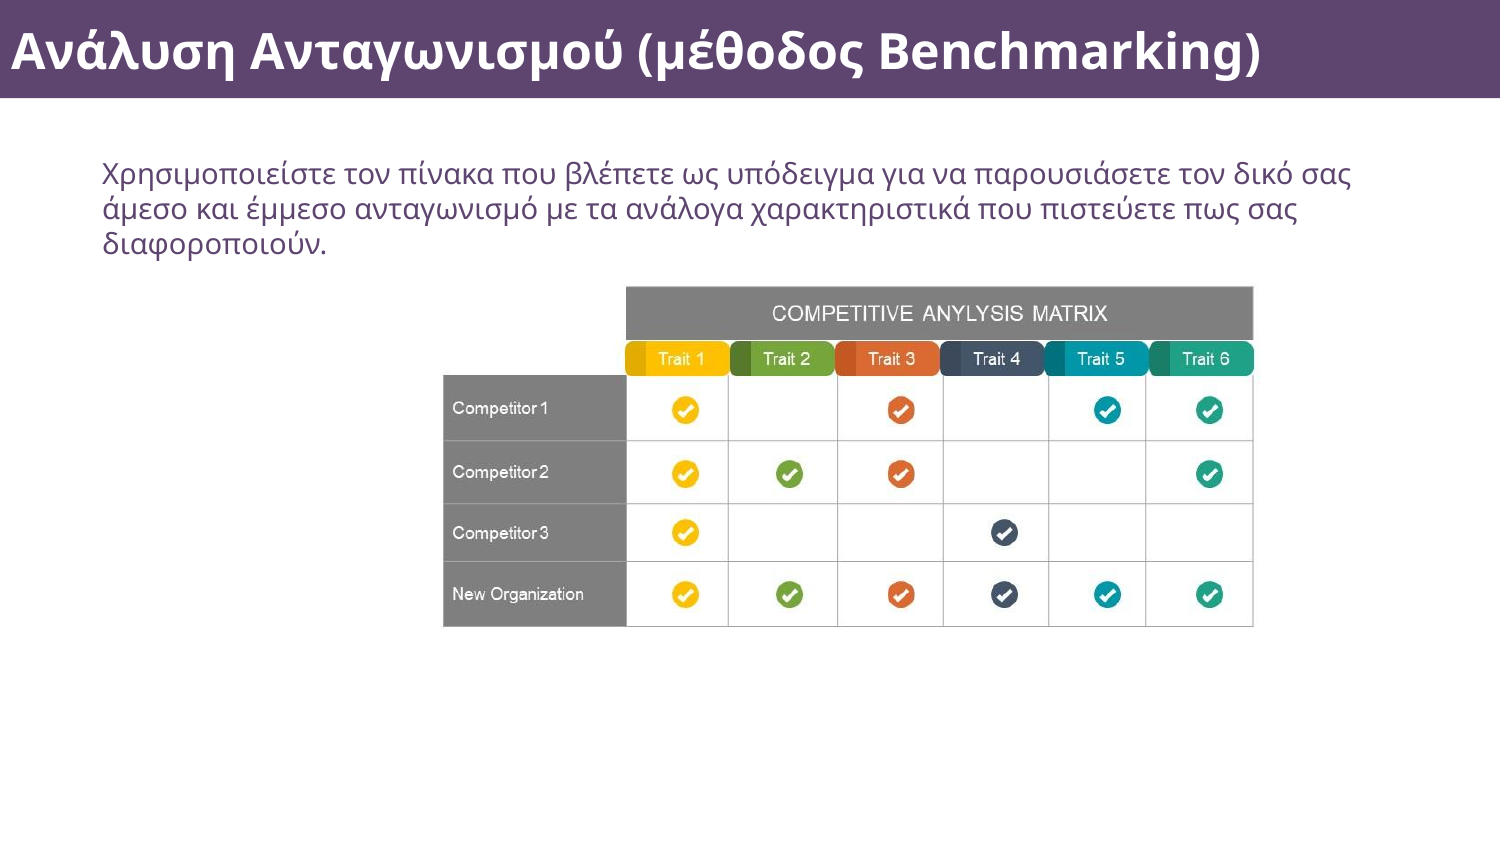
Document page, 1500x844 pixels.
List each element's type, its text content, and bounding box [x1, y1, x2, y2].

text_box Χρησιμοποιείστε τον πίνακα που βλέπετε ως υπόδειγμα για να παρουσιάσετε τον δικό σας άμεσο και έμμεσο ανταγωνισμό με τα ανάλογα χαρακτηριστικά που πιστεύετε πως σας διαφοροποιούν. [87, 140, 1413, 276]
picture [402, 265, 1403, 657]
text_box Ανάλυση Ανταγωνισμού (μέθοδος Benchmarking) [0, 0, 1500, 99]
